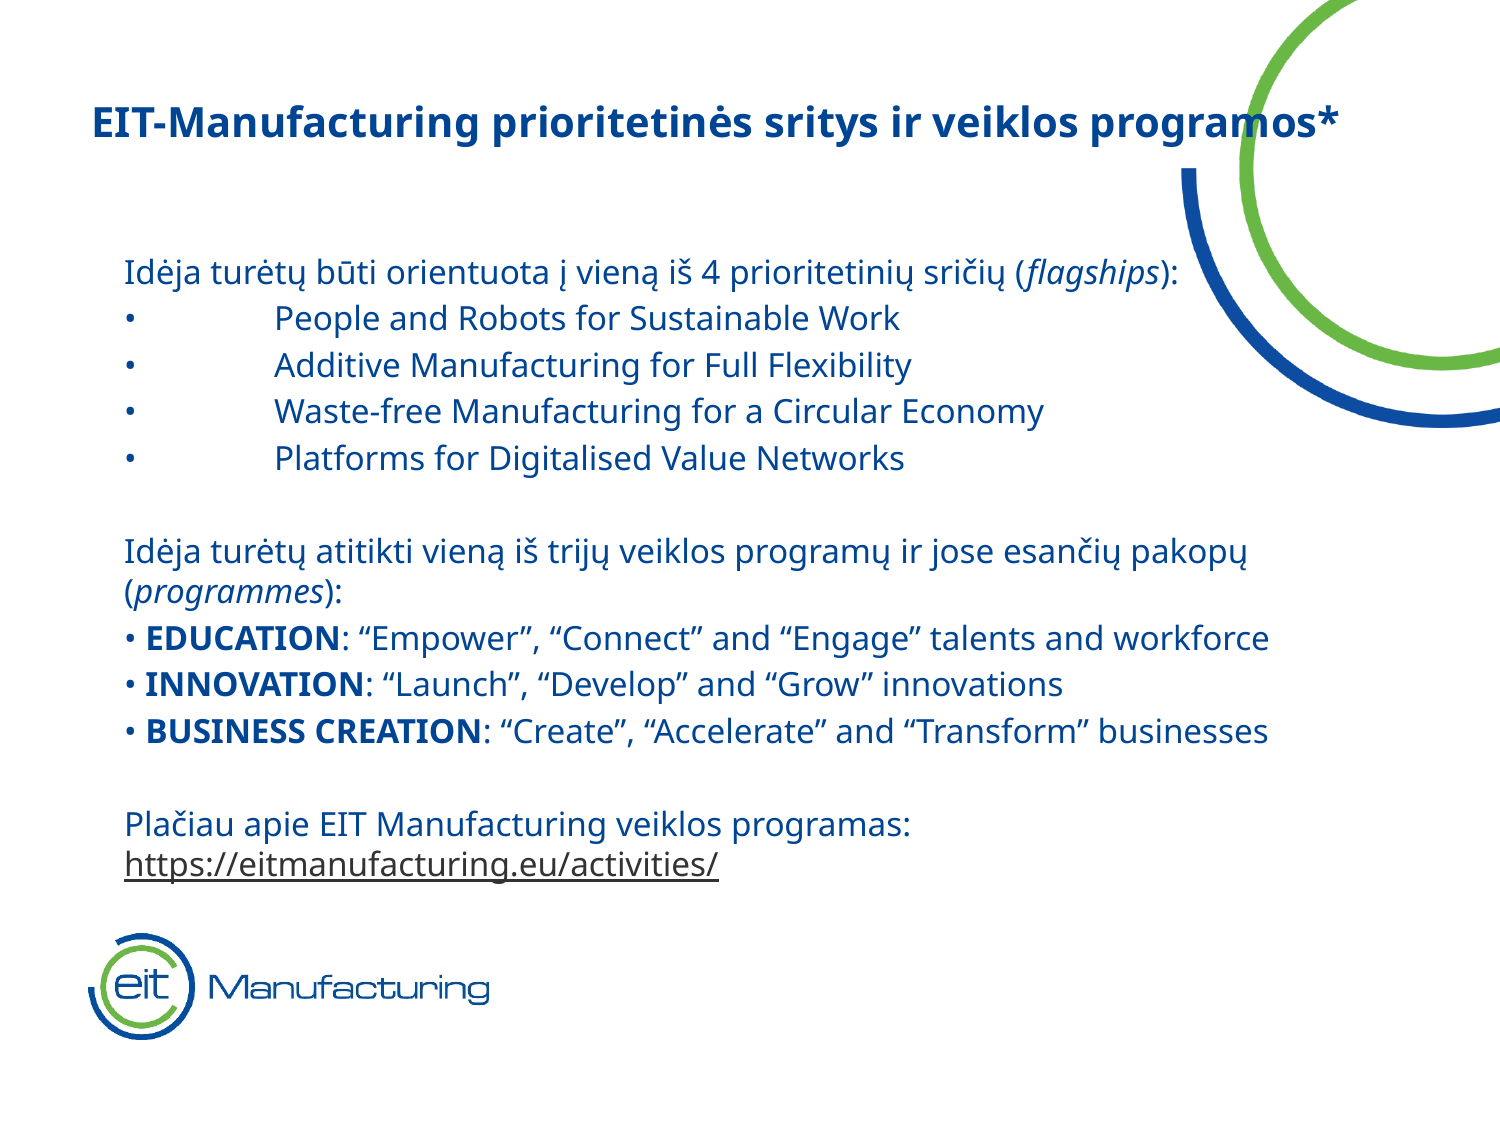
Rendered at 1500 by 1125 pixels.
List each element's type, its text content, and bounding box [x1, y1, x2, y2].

text_box Idėja turėtų būti orientuota į vieną iš 4 prioritetinių sričių (flagships): • People and Robots for Sustainable Work • Additive Manufacturing for Full Flexibility • Waste-free Manufacturing for a Circular Economy • Platforms for Digitalised Value Networks Idėja turėtų atitikti vieną iš trijų veiklos programų ir jose esančių pakopų (programmes): • EDUCATION: “Empower”, “Connect” and “Engage” talents and workforce • INNOVATION: “Launch”, “Develop” and “Grow” innovations • BUSINESS CREATION: “Create”, “Accelerate” and “Transform” businesses Plačiau apie EIT Manufacturing veiklos programas: https://eitmanufacturing.eu/activities/ [53, 243, 1436, 882]
picture [88, 933, 489, 1040]
picture [1181, 0, 1500, 428]
list EIT-Manufacturing prioritetinės sritys ir veiklos programos* [76, 88, 1436, 160]
